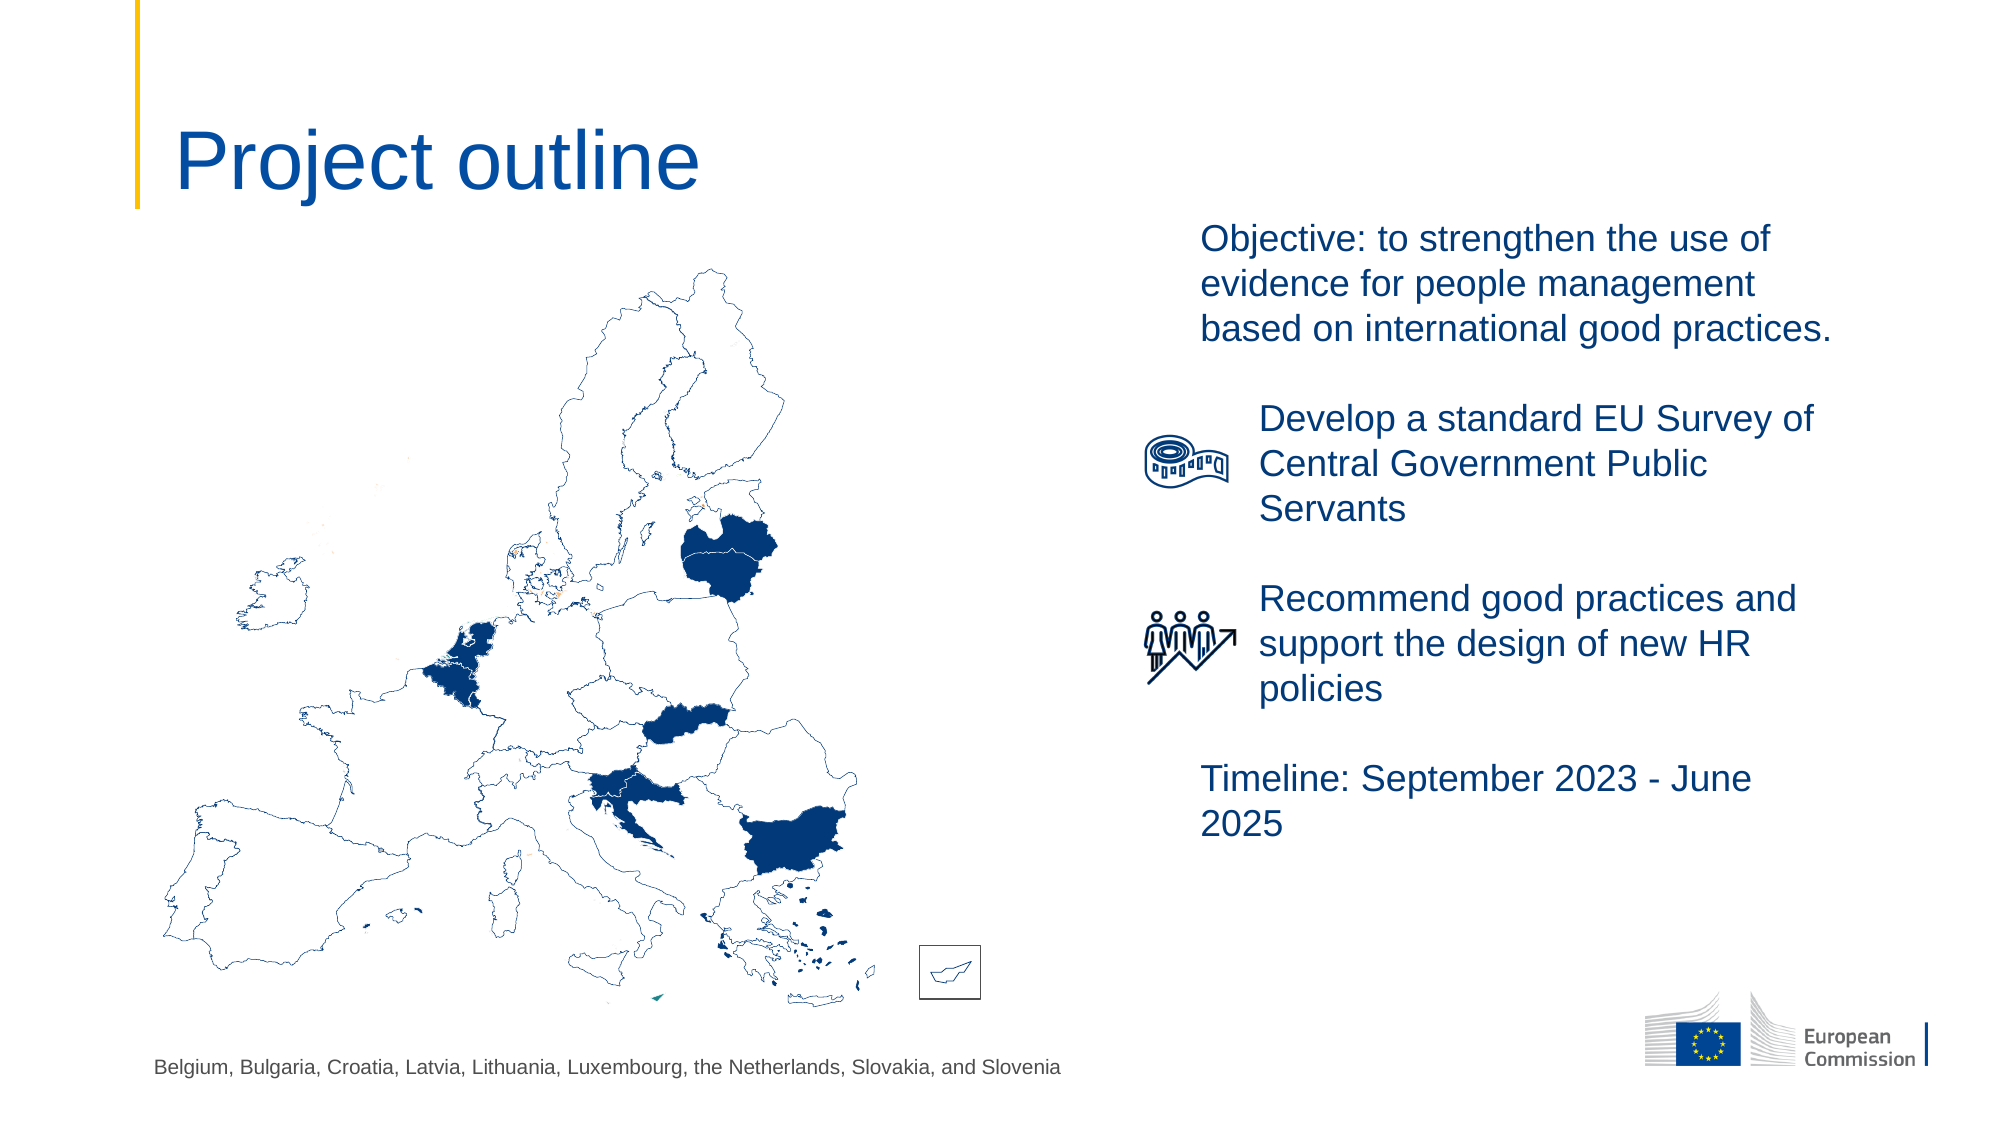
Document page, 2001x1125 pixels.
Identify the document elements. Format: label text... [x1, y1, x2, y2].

picture [1144, 419, 1229, 504]
picture [1645, 991, 1928, 1066]
picture [1139, 595, 1242, 698]
title Project outline [159, 79, 1885, 208]
text_box Objective: to strengthen the use of evidence for people management based on international good practices. Develop a standard EU Survey of Central Government Public Servants Recommend good practices and support the design of new HR policies Timeline: September 2023 - June 2025 [1185, 206, 1852, 852]
text_box Belgium, Bulgaria, Croatia, Latvia, Lithuania, Luxembourg, the Netherlands, Slovakia, and Slovenia [139, 1046, 1277, 1087]
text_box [163, 268, 981, 1007]
